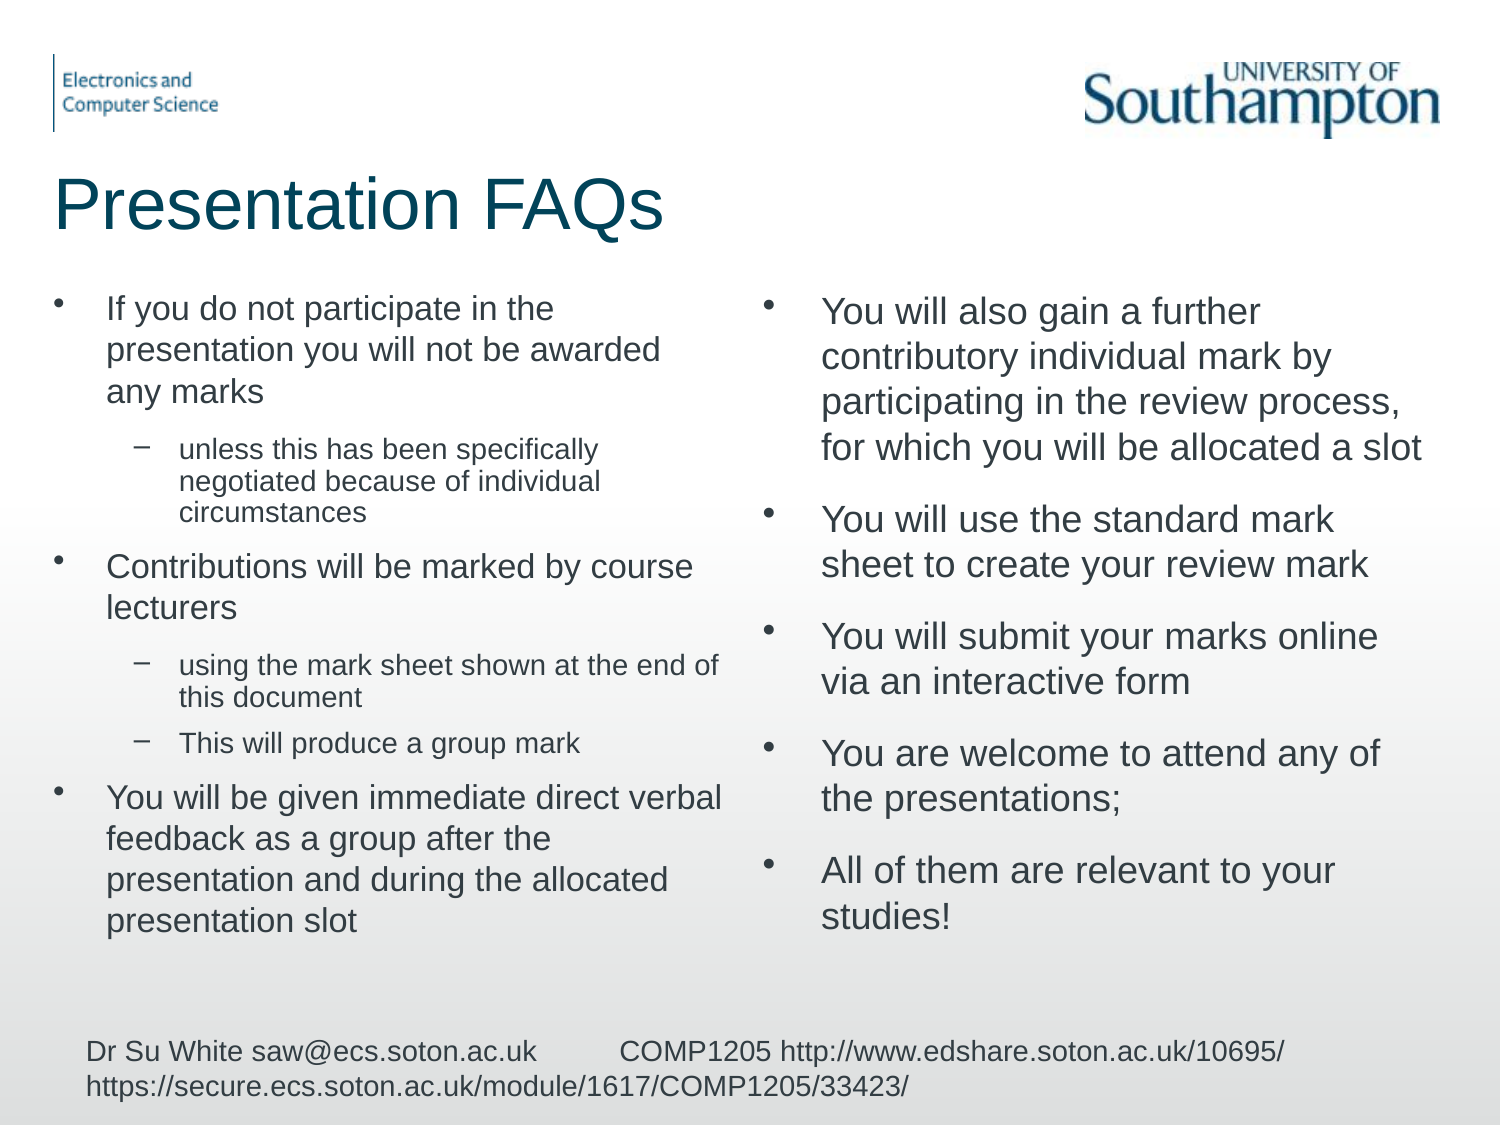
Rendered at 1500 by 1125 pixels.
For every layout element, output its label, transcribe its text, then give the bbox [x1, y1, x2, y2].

list If you do not participate in the presentation you will not be awarded any marks unless this has been specifically negotiated because of individual circumstances Contributions will be marked by course lecturers using the mark sheet shown at the end of this document This will produce a group mark You will be given immediate direct verbal feedback as a group after the presentation and during the allocated presentation slot [53, 278, 738, 954]
footer Dr Su White saw@ecs.soton.ac.uk COMP1205 http://www.edshare.soton.ac.uk/10695/ https://secure.ecs.soton.ac.uk/module/1617/COMP1205/33423/ [70, 1025, 1348, 1100]
picture [1085, 62, 1440, 139]
title Presentation FAQs [53, 148, 1447, 256]
list You will also gain a further contributory individual mark by participating in the review process, for which you will be allocated a slot You will use the standard mark sheet to create your review mark You will submit your marks online via an interactive form You are welcome to attend any of the presentations; All of them are relevant to your studies! [762, 278, 1447, 954]
